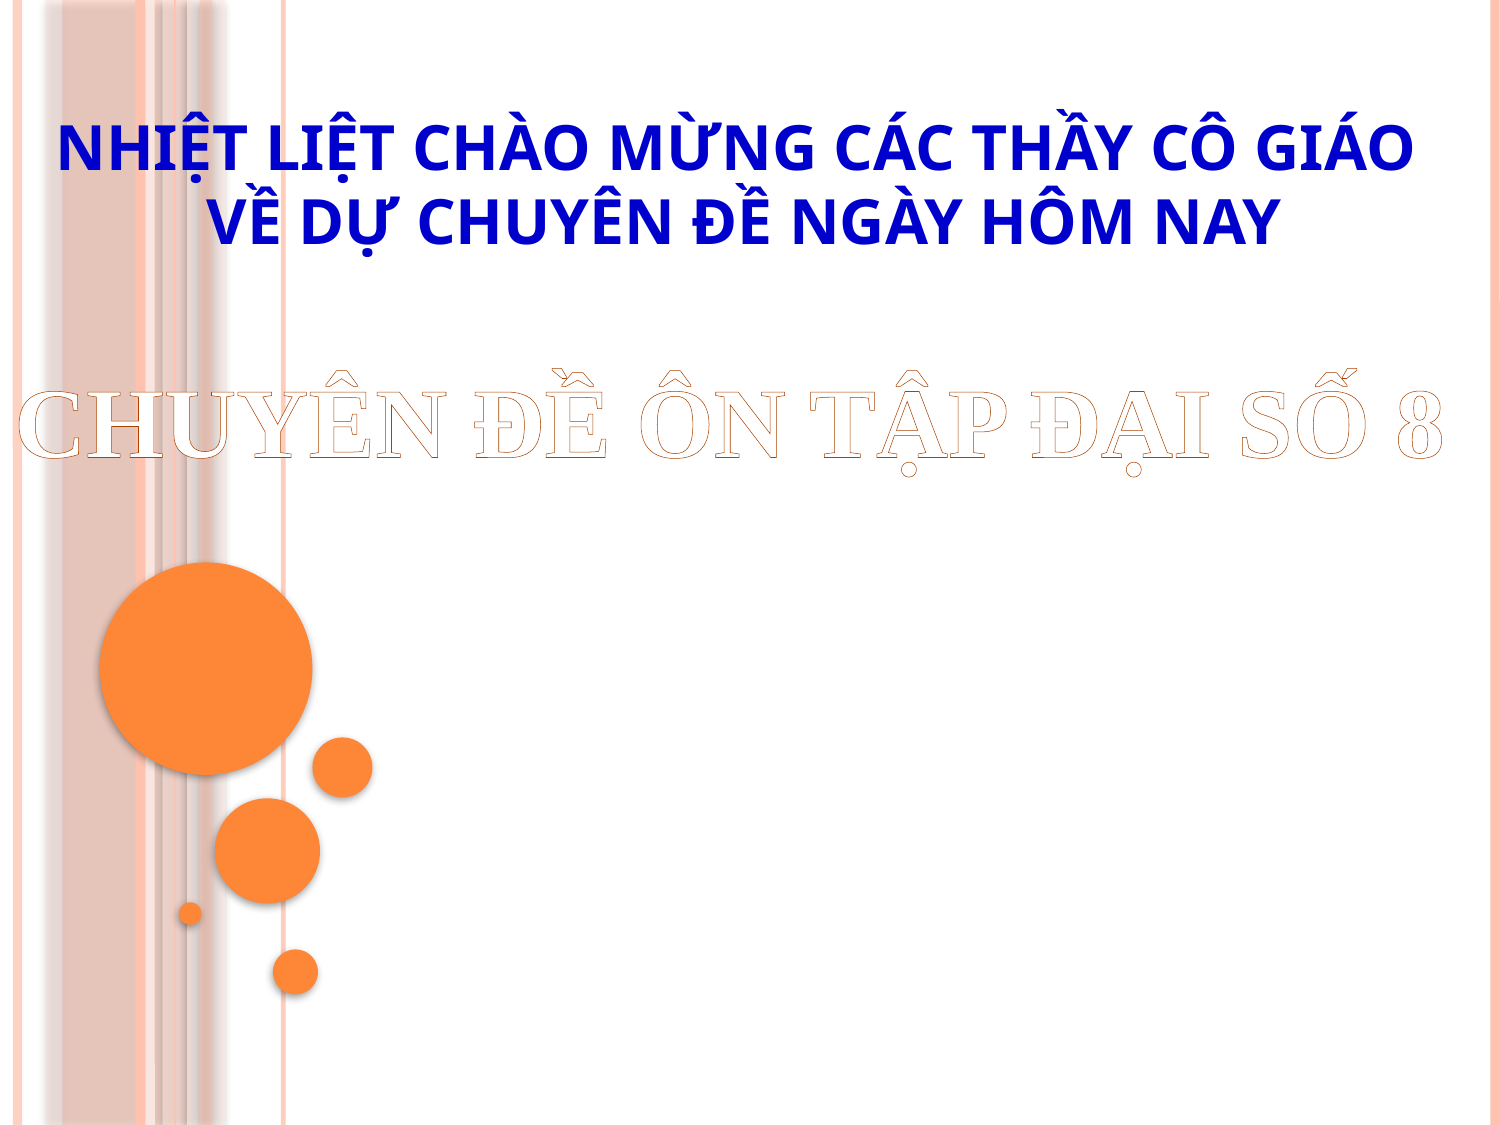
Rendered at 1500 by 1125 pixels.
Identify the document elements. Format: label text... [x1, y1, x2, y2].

text_box NHIỆT LIỆT CHÀO MỪNG CÁC THẦY CÔ GIÁO VỀ DỰ CHUYÊN ĐỀ NGÀY HÔM NAY [13, 99, 1475, 265]
text_box CHUYÊN ĐỀ ÔN TẬP ĐẠI SỐ 8 [0, 350, 1462, 485]
